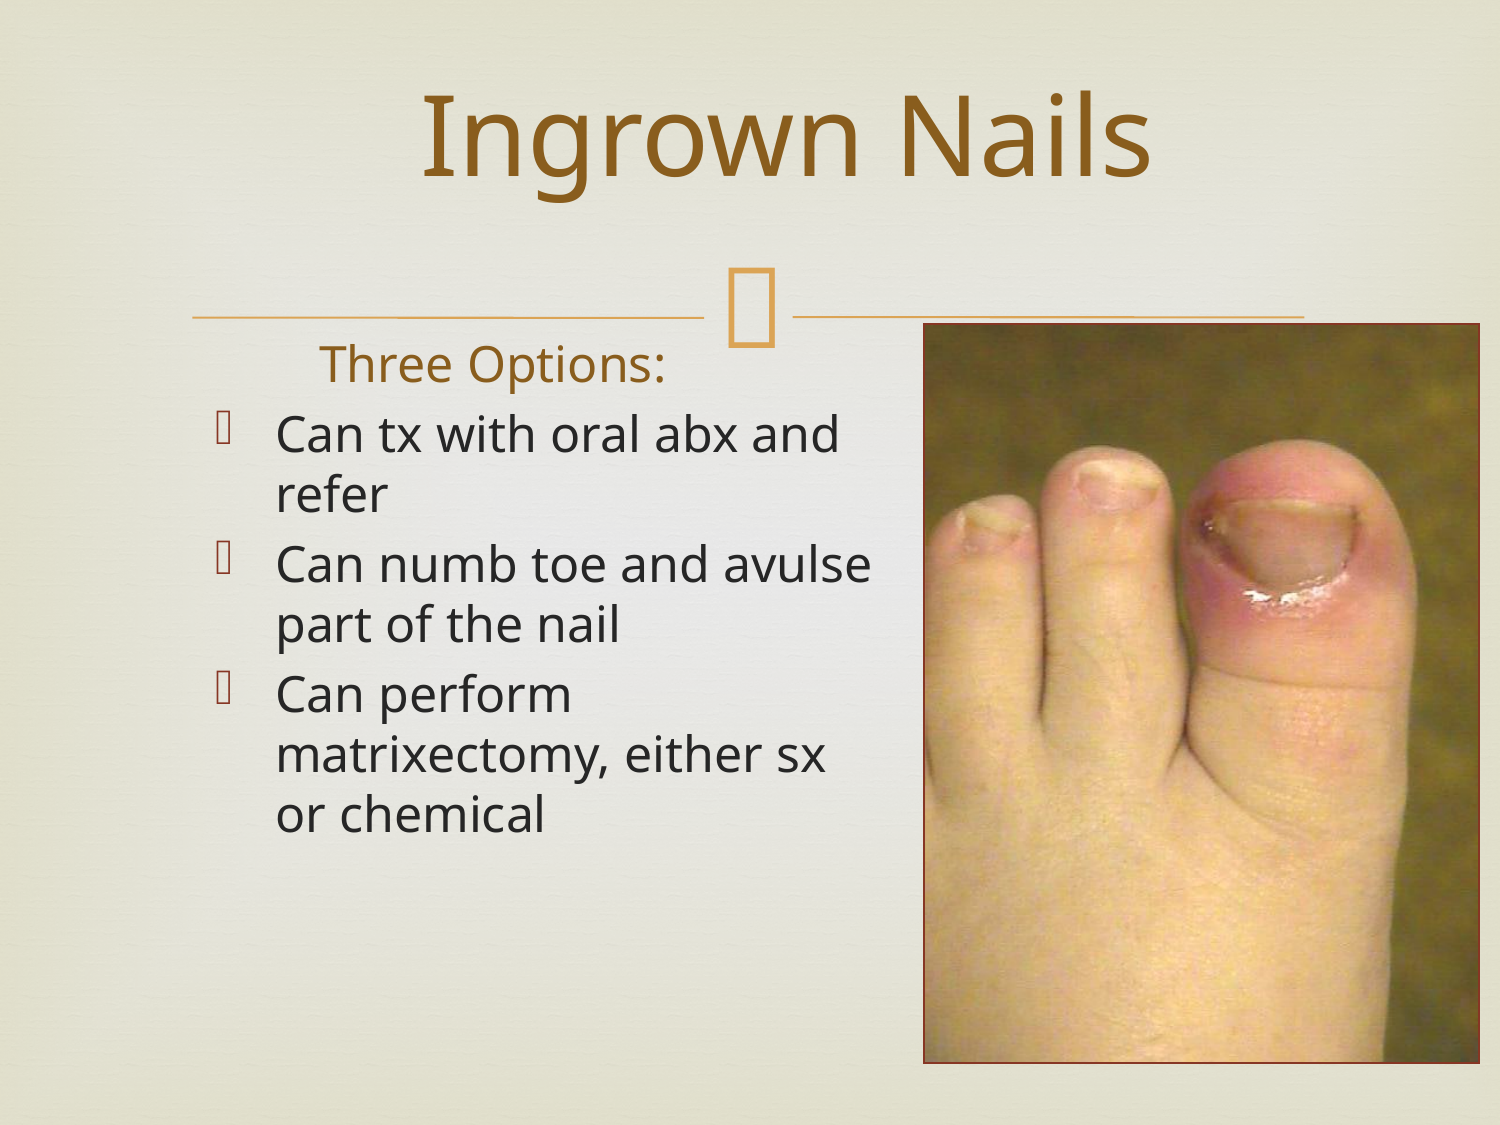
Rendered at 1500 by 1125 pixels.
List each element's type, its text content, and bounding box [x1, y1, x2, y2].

title Ingrown Nails [200, 37, 1375, 225]
list Three Options: Can tx with oral abx and refer Can numb toe and avulse part of the nail Can perform matrixectomy, either sx or chemical [200, 324, 374, 1000]
picture [924, 324, 1479, 1063]
text_box [374, 62, 1125, 1063]
